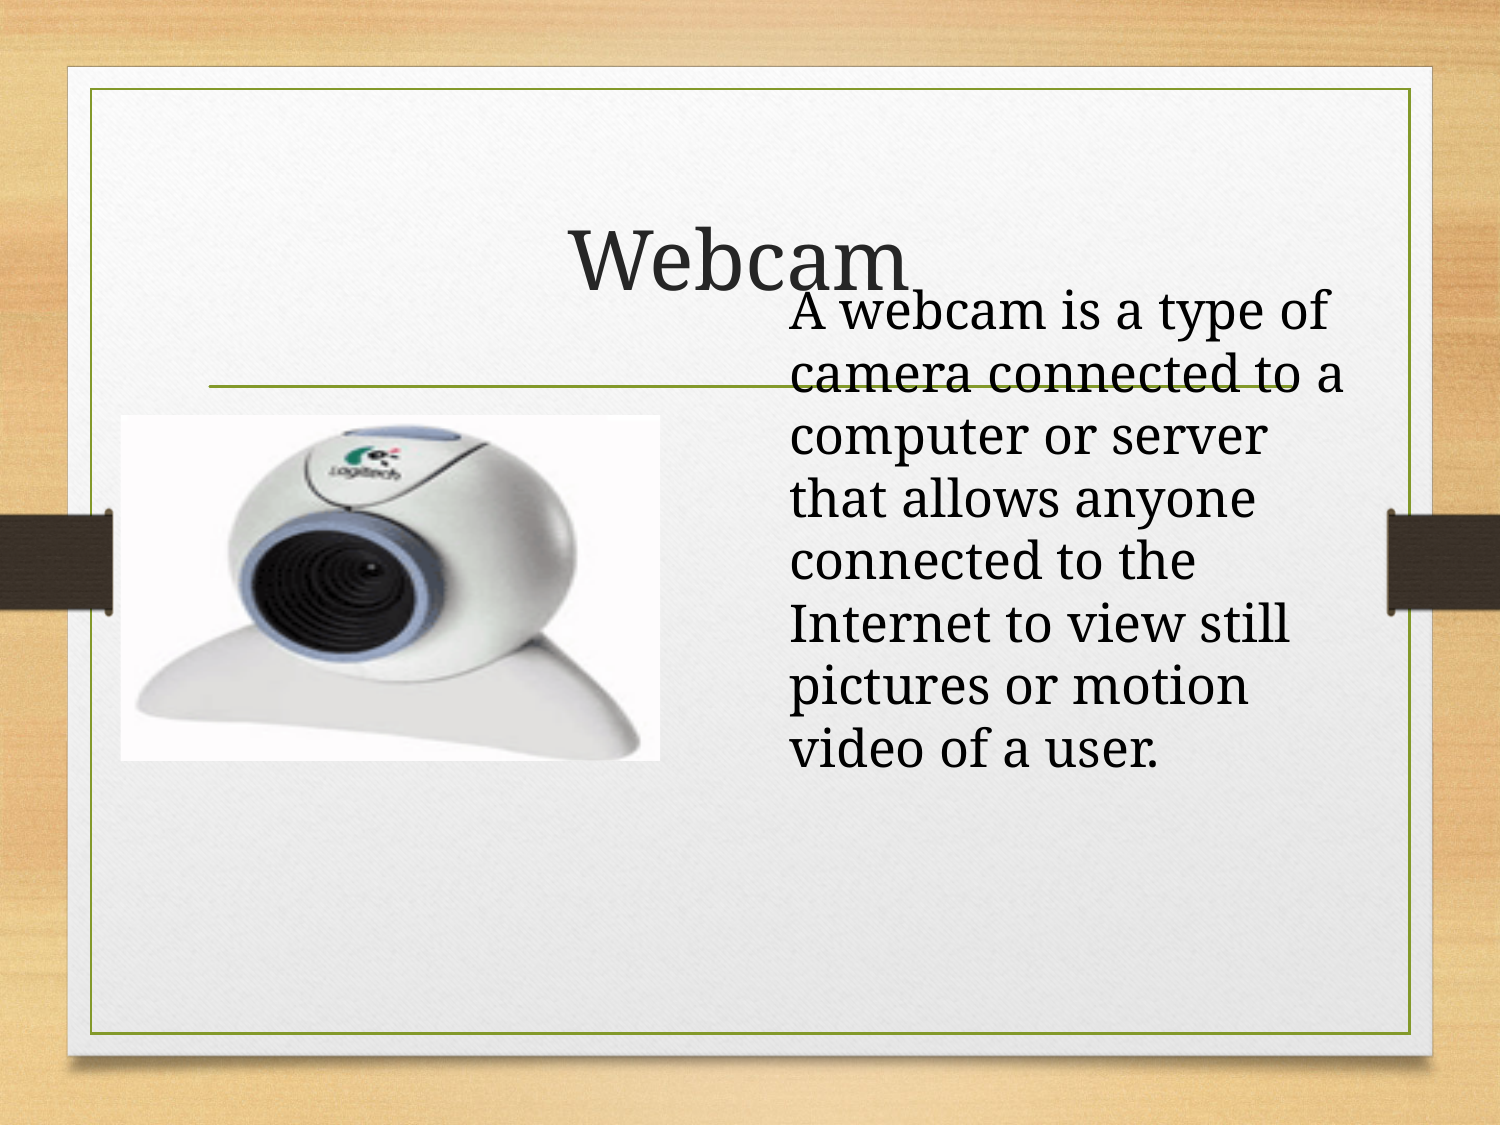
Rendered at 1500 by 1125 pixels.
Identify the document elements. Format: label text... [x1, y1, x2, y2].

text_box A webcam is a type of camera connected to a computer or server that allows anyone connected to the Internet to view still pictures or motion video of a user. [774, 270, 1363, 830]
picture [0, 0, 1500, 1125]
title Webcam [193, 150, 1309, 365]
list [120, 414, 661, 762]
